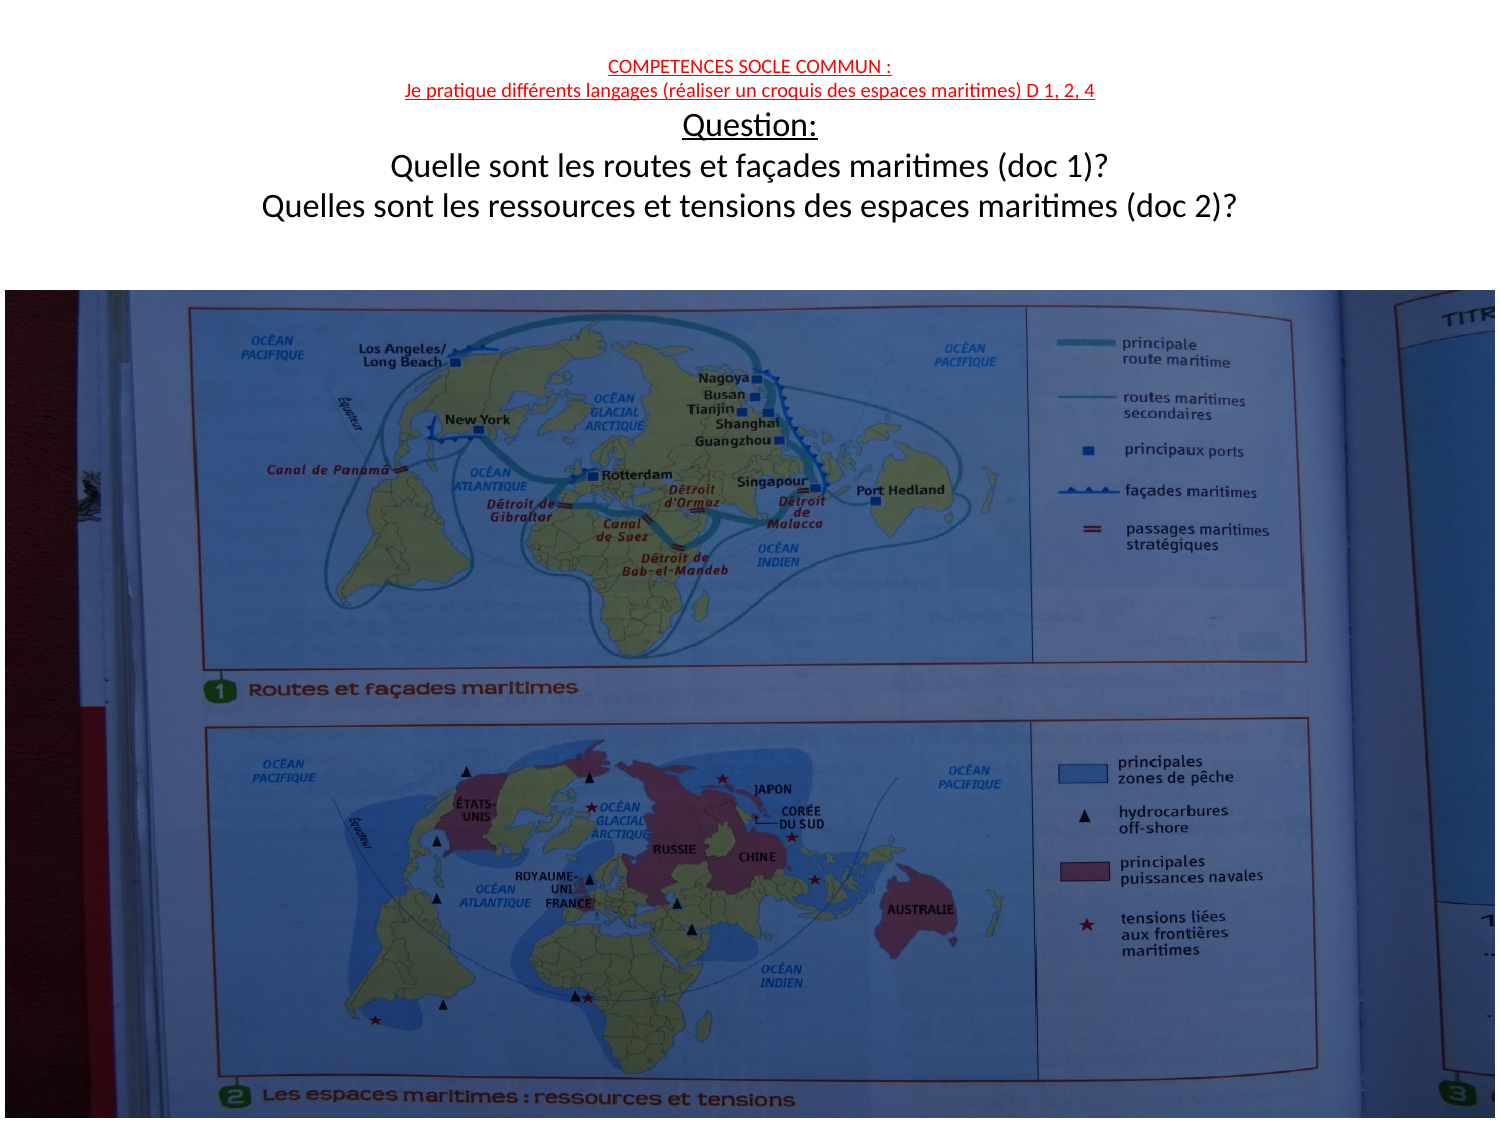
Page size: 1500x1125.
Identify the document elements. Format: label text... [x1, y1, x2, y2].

title COMPETENCES SOCLE COMMUN : Je pratique différents langages (réaliser un croquis des espaces maritimes) D 1, 2, 4 Question: Quelle sont les routes et façades maritimes (doc 1)? Quelles sont les ressources et tensions des espaces maritimes (doc 2)? [75, 45, 1425, 233]
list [5, 290, 1495, 1118]
